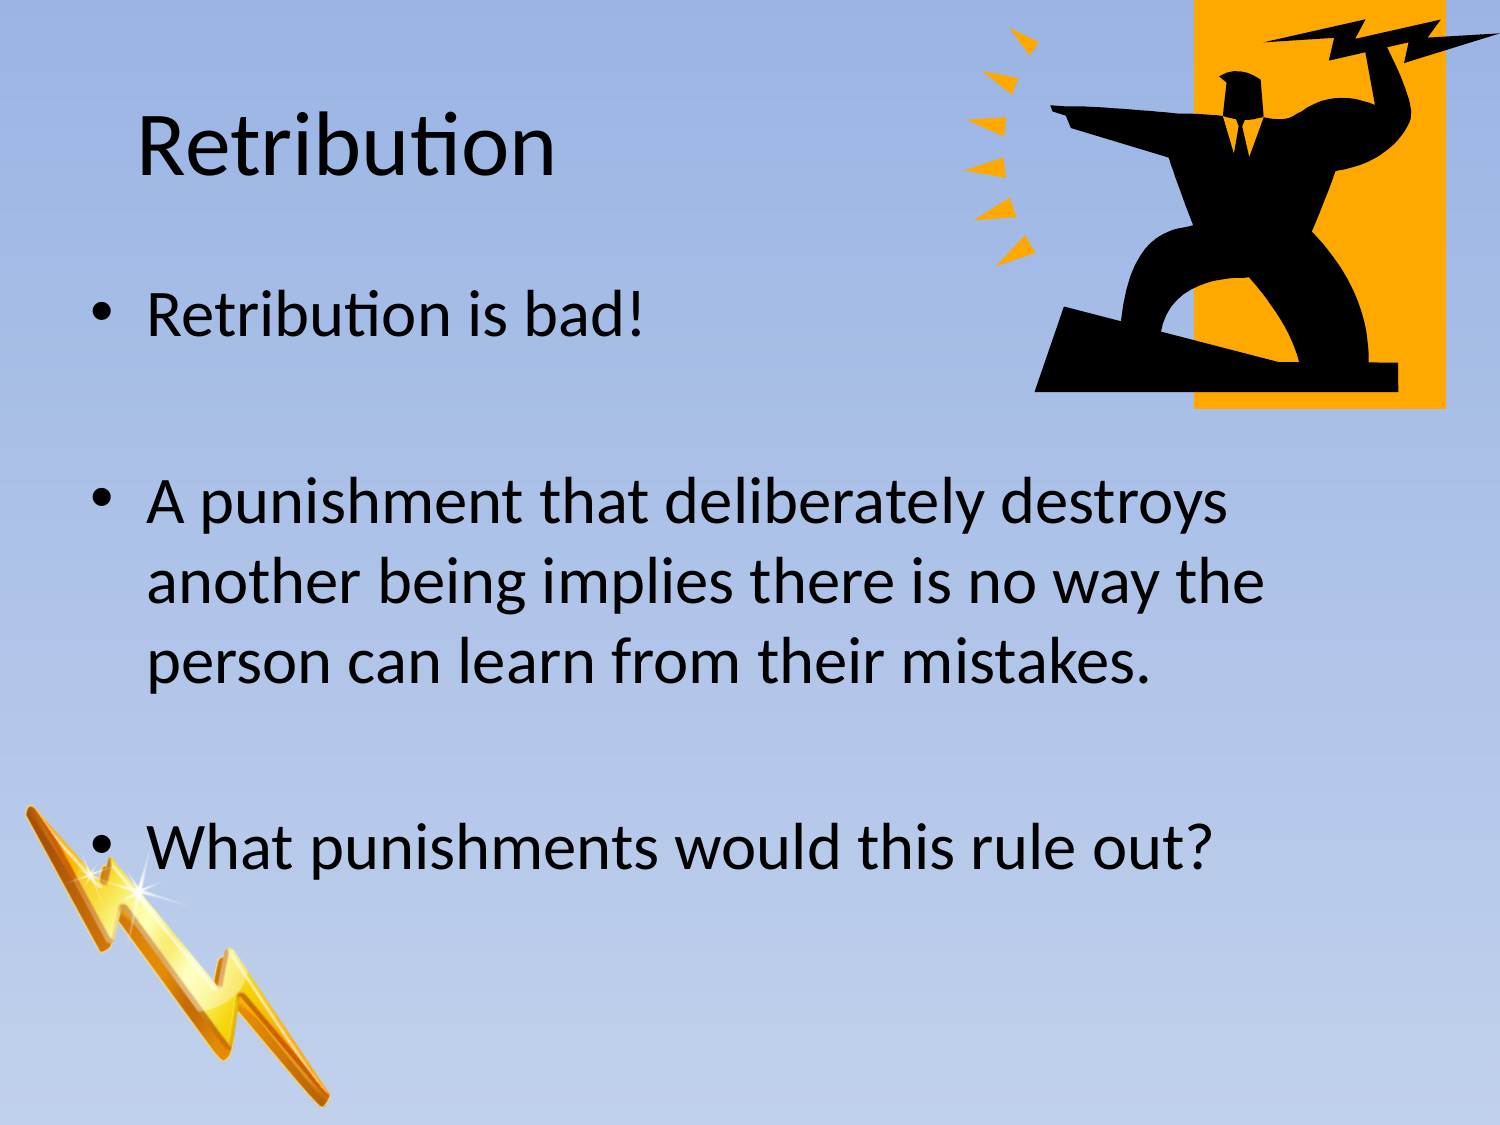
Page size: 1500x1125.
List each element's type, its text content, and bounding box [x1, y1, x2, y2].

picture [0, 774, 351, 1125]
list Retribution is bad! A punishment that deliberately destroys another being implies there is no way the person can learn from their mistakes. What punishments would this rule out? [75, 262, 1425, 1005]
picture [963, 0, 1500, 410]
title Retribution [75, 45, 621, 233]
